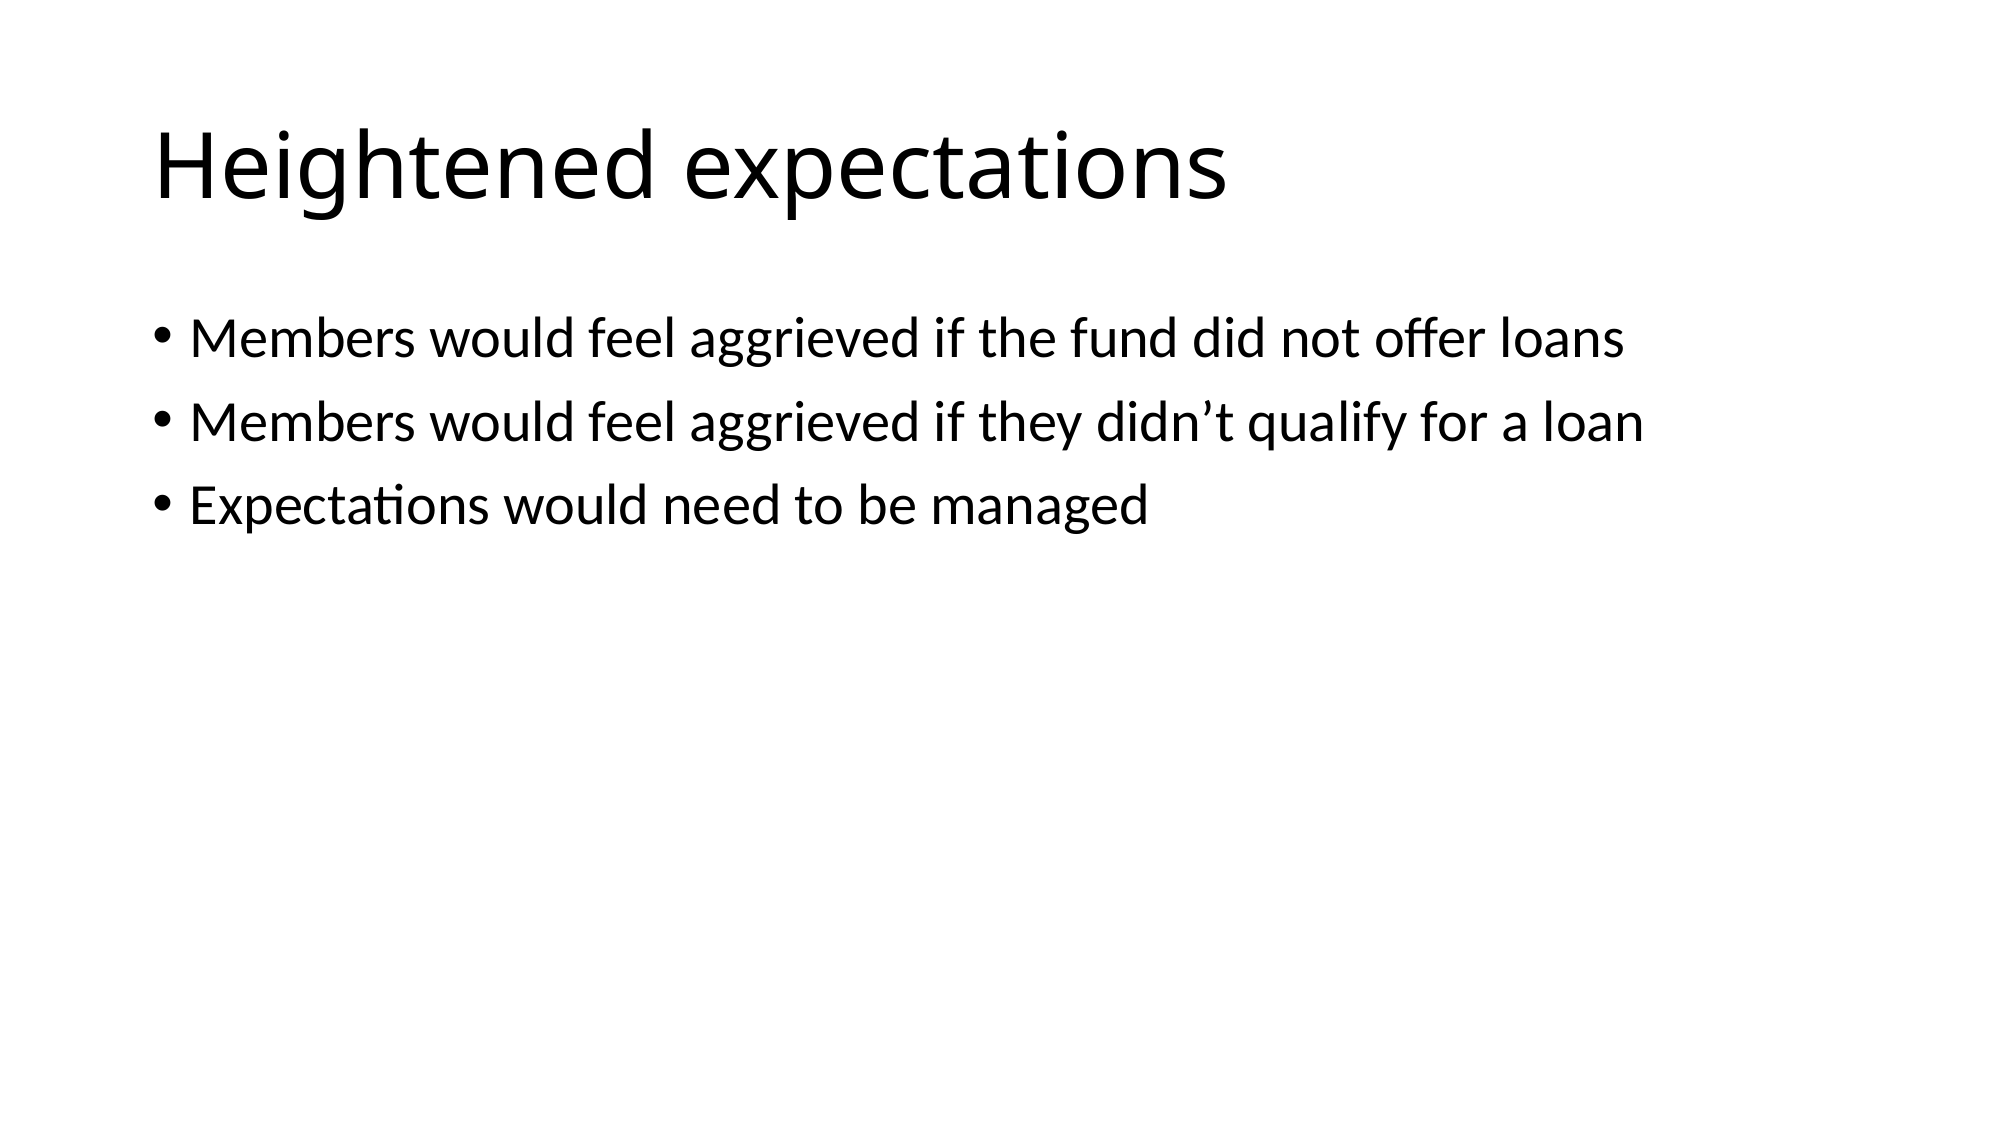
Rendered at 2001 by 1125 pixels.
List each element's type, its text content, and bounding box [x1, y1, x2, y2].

title Heightened expectations [137, 59, 1863, 278]
list Members would feel aggrieved if the fund did not offer loans Members would feel aggrieved if they didn’t qualify for a loan Expectations would need to be managed [137, 299, 1863, 1014]
